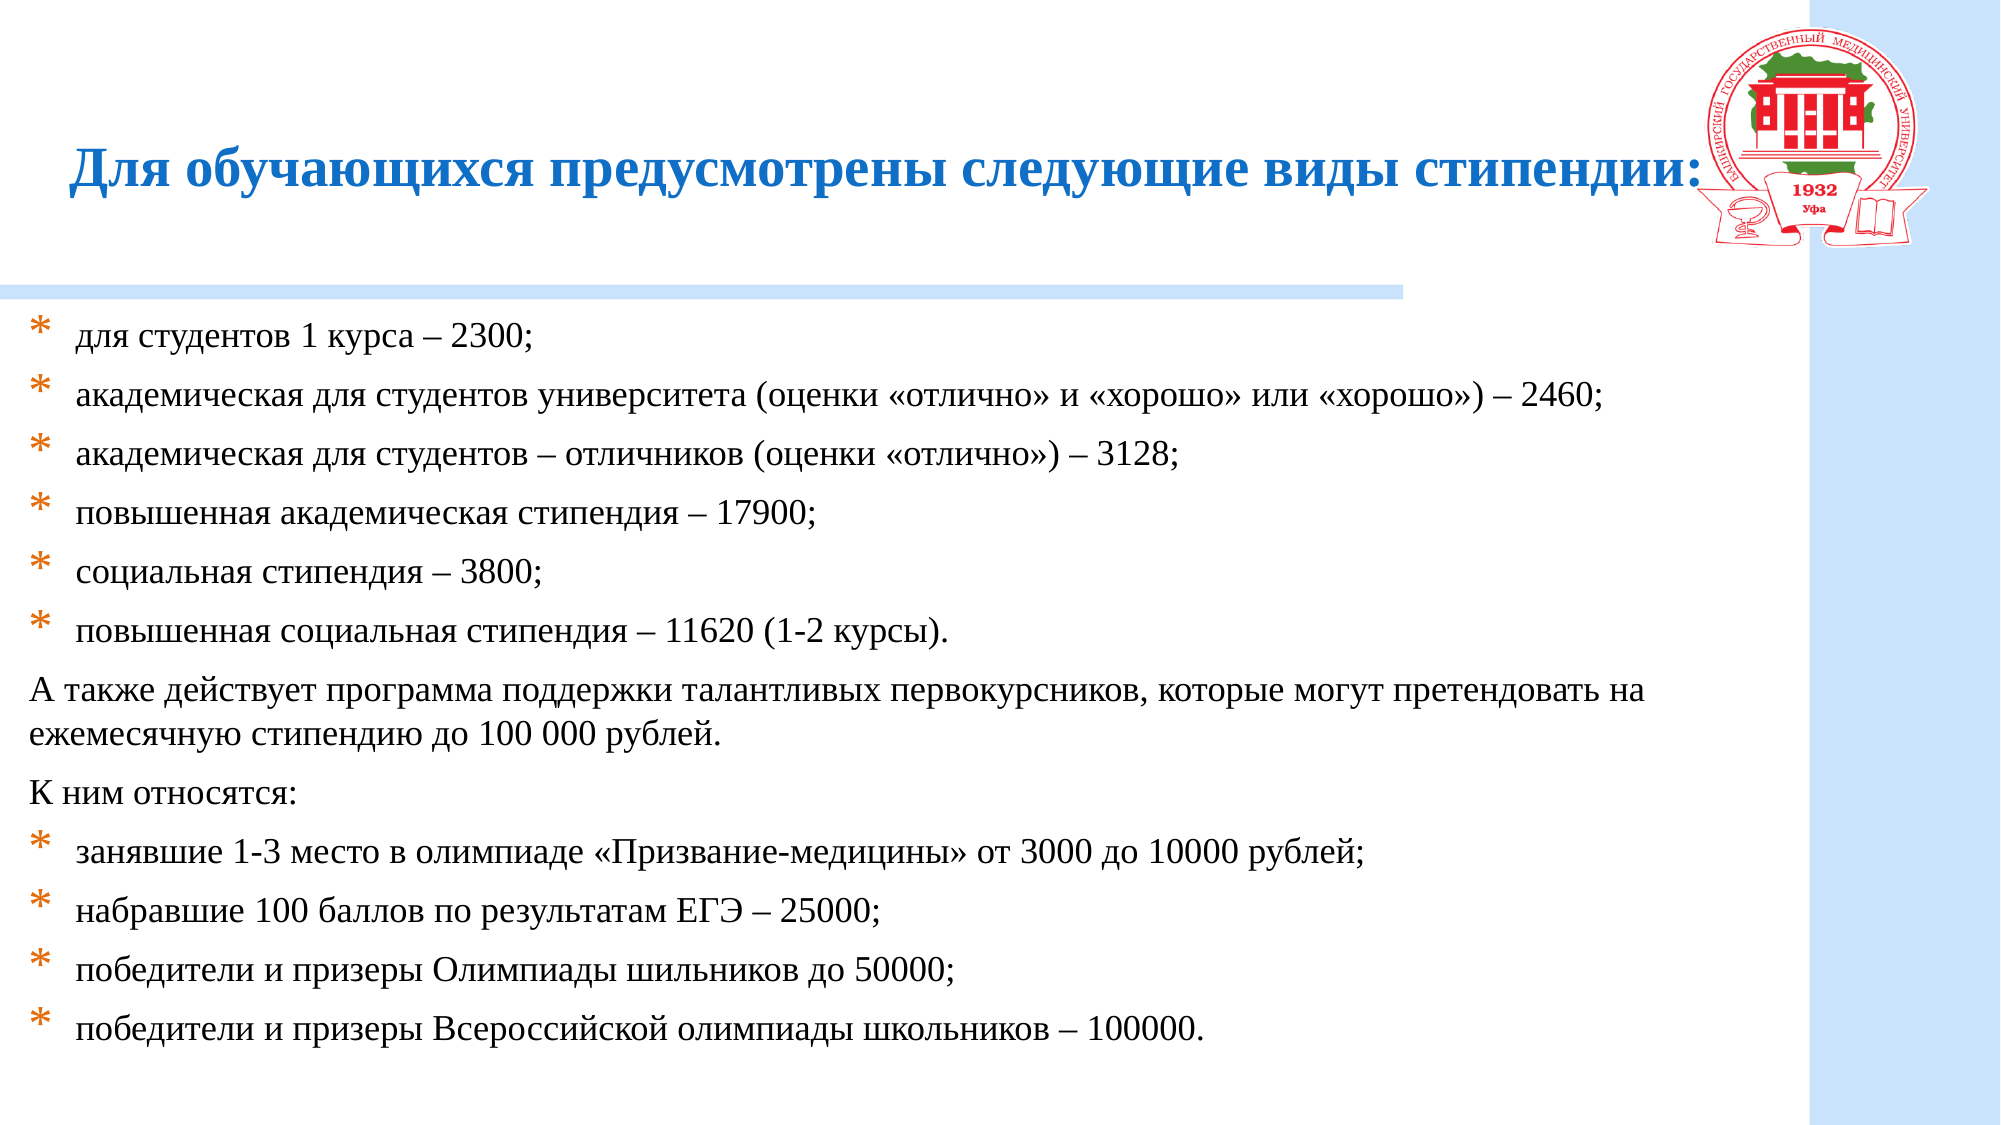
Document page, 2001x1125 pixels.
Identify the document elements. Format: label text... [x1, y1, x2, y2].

title Для обучающихся предусмотрены следующие виды стипендии: [24, 104, 1686, 233]
picture [1686, 21, 1936, 254]
text_box для студентов 1 курса – 2300; академическая для студентов университета (оценки «отлично» и «хорошо» или «хорошо») – 2460; академическая для студентов – отличников (оценки «отлично») – 3128; повышенная академическая стипендия – 17900; социальная стипендия – 3800; повышенная социальная стипендия – 11620 (1-2 курсы). А также действует программа поддержки талантливых первокурсников, которые могут претендовать на ежемесячную стипендию до 100 000 рублей. К ним относятся: занявшие 1-3 место в олимпиаде «Призвание-медицины» от 3000 до 10000 рублей; набравшие 100 баллов по результатам ЕГЭ – 25000; победители и призеры Олимпиады шильников до 50000; победители и призеры Всероссийской олимпиады школьников – 100000. [9, 301, 1790, 1091]
